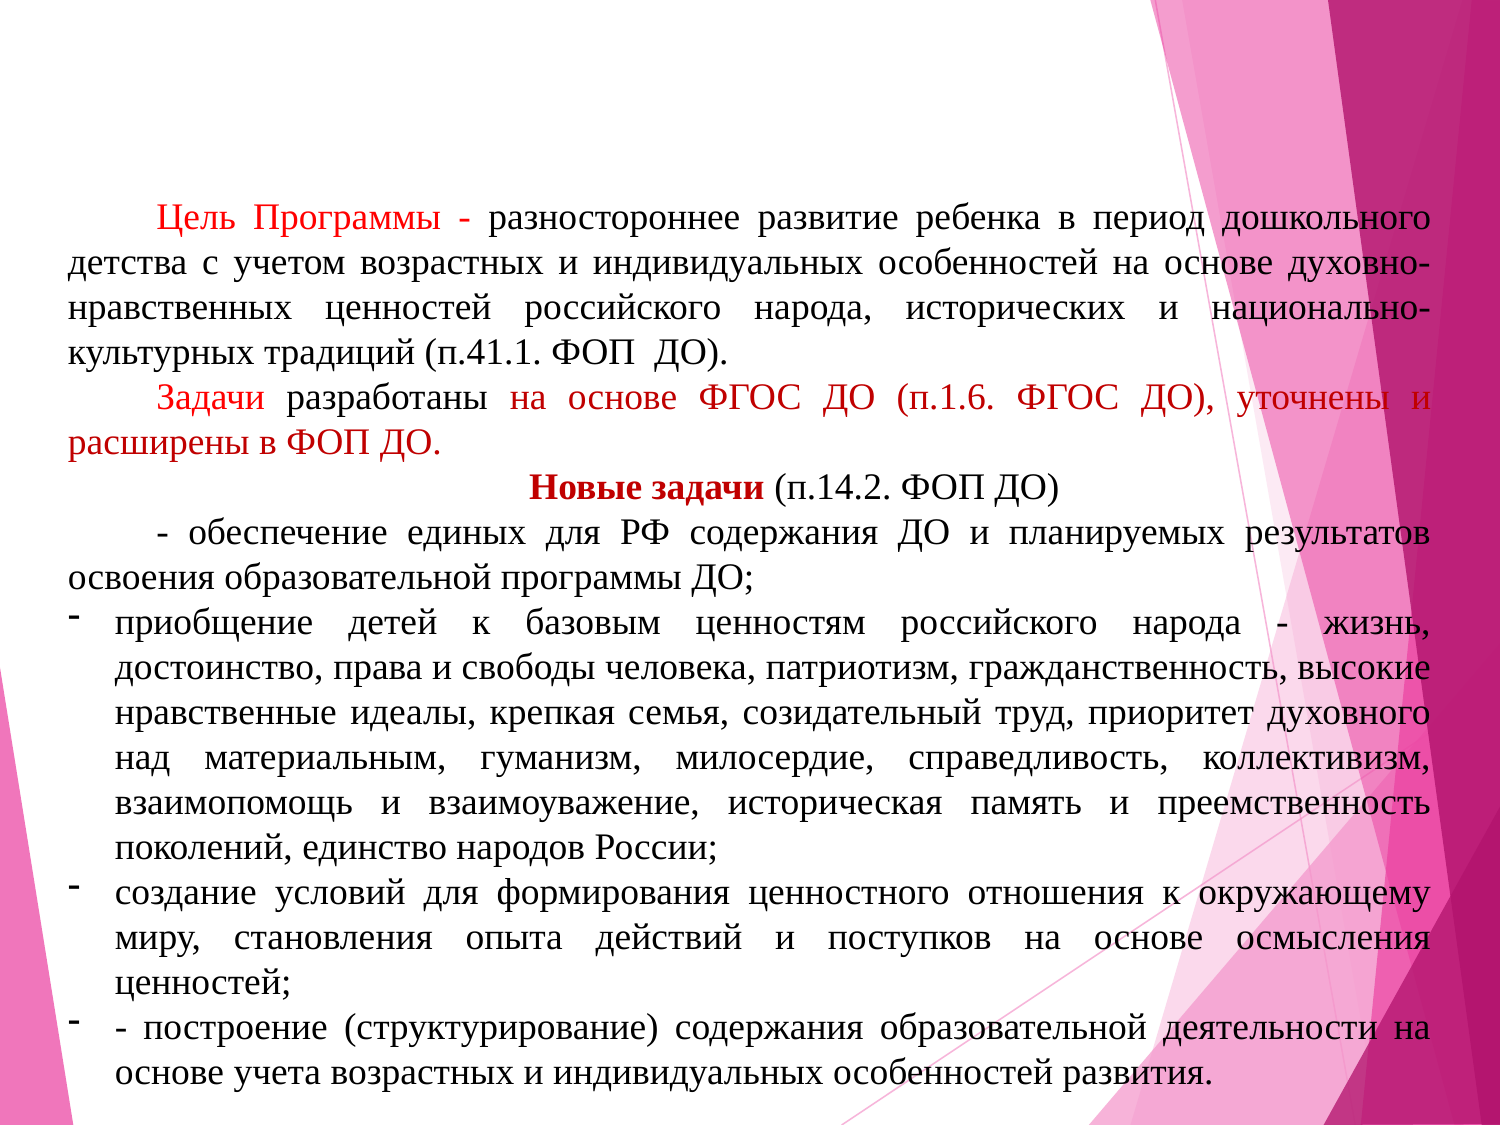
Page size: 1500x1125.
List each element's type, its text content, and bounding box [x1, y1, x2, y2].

text_box Цель Программы - разностороннее развитие ребенка в период дошкольного детства с учетом возрастных и индивидуальных особенностей на основе духовно-нравственных ценностей российского народа, исторических и национально-культурных традиций (п.41.1. ФОП ДО). Задачи разработаны на основе ФГОС ДО (п.1.6. ФГОС ДО), уточнены и расширены в ФОП ДО. Новые задачи (п.14.2. ФОП ДО) - обеспечение единых для РФ содержания ДО и планируемых результатов освоения образовательной программы ДО; приобщение детей к базовым ценностям российского народа - жизнь, достоинство, права и свободы человека, патриотизм, гражданственность, высокие нравственные идеалы, крепкая семья, созидательный труд, приоритет духовного над материальным, гуманизм, милосердие, справедливость, коллективизм, взаимопомощь и взаимоуважение, историческая память и преемственность поколений, единство народов России; создание условий для формирования ценностного отношения к окружающему миру, становления опыта действий и поступков на основе осмысления ценностей; - построение (структурирование) содержания образовательной деятельности на основе учета возрастных и индивидуальных особенностей развития. [53, 184, 1447, 1100]
